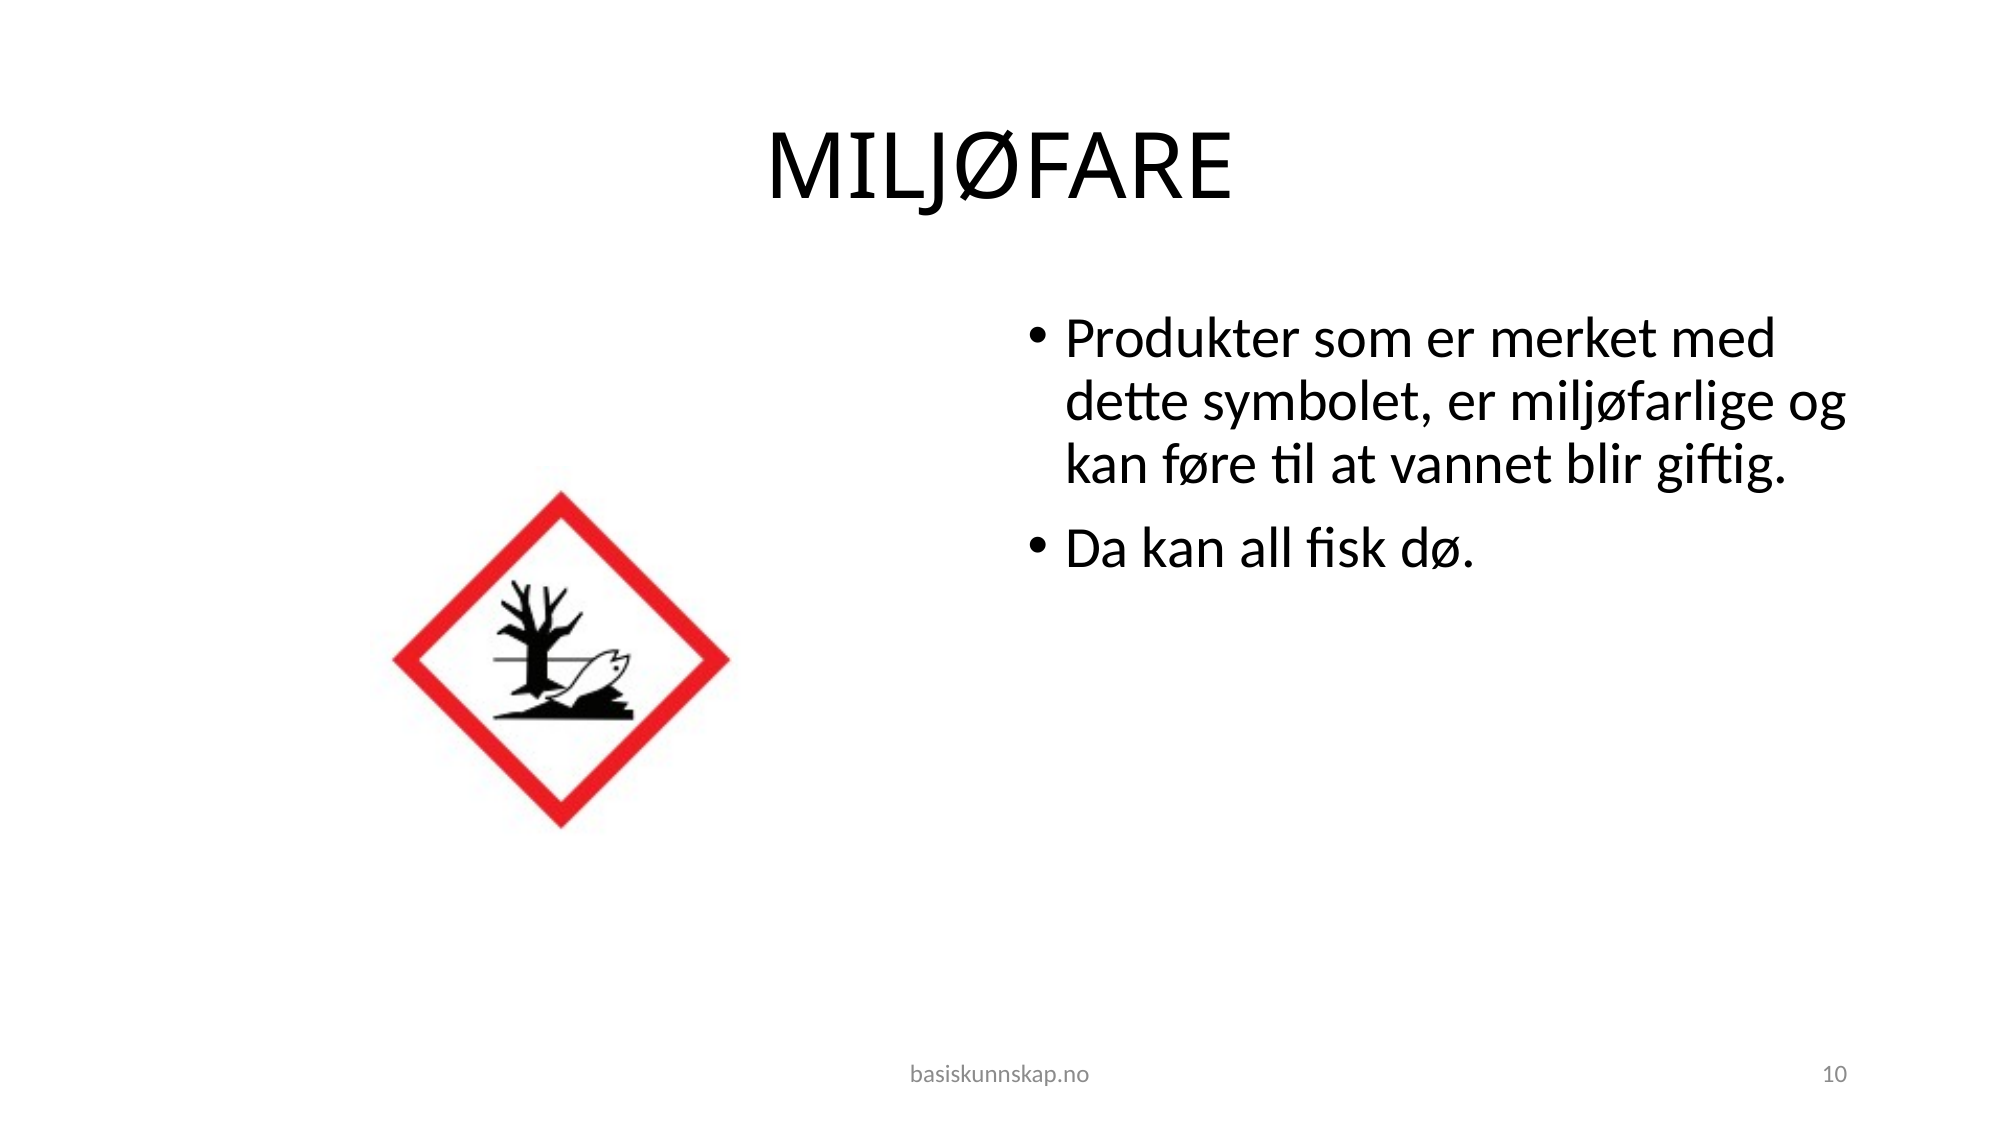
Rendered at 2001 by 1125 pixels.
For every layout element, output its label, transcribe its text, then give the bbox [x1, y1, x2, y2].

slide_number 10 [1412, 1042, 1863, 1103]
footer basiskunnskap.no [662, 1042, 1338, 1103]
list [370, 466, 755, 846]
title MILJØFARE [137, 59, 1863, 278]
list Produkter som er merket med dette symbolet, er miljøfarlige og kan føre til at vannet blir giftig. Da kan all fisk dø. [1012, 299, 1863, 1014]
